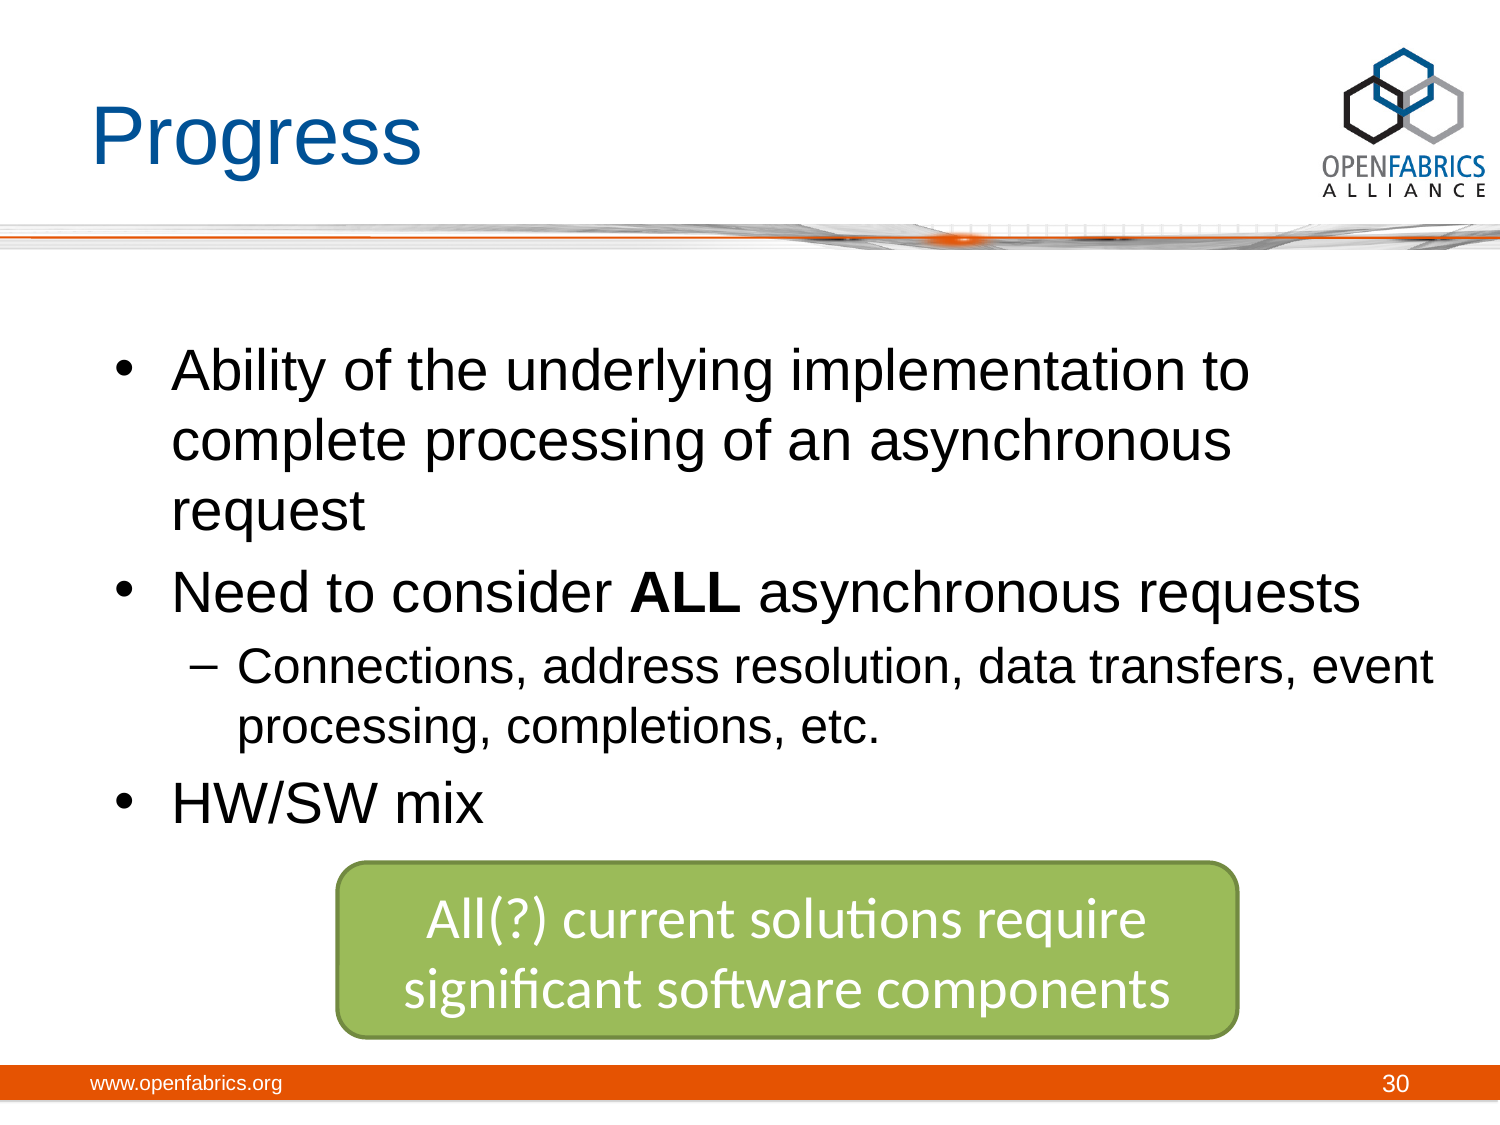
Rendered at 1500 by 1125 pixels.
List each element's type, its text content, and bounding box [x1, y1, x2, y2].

title Progress [75, 37, 1300, 225]
footer www.openfabrics.org [75, 1052, 550, 1113]
picture [0, 224, 1500, 236]
list Ability of the underlying implementation to complete processing of an asynchronous request Need to consider ALL asynchronous requests Connections, address resolution, data transfers, event processing, completions, etc. HW/SW mix [99, 324, 1450, 1088]
picture [1312, 37, 1494, 219]
text_box All(?) current solutions require significant software components [335, 860, 1240, 1040]
slide_number 30 [1074, 1052, 1425, 1113]
picture [0, 239, 1500, 250]
